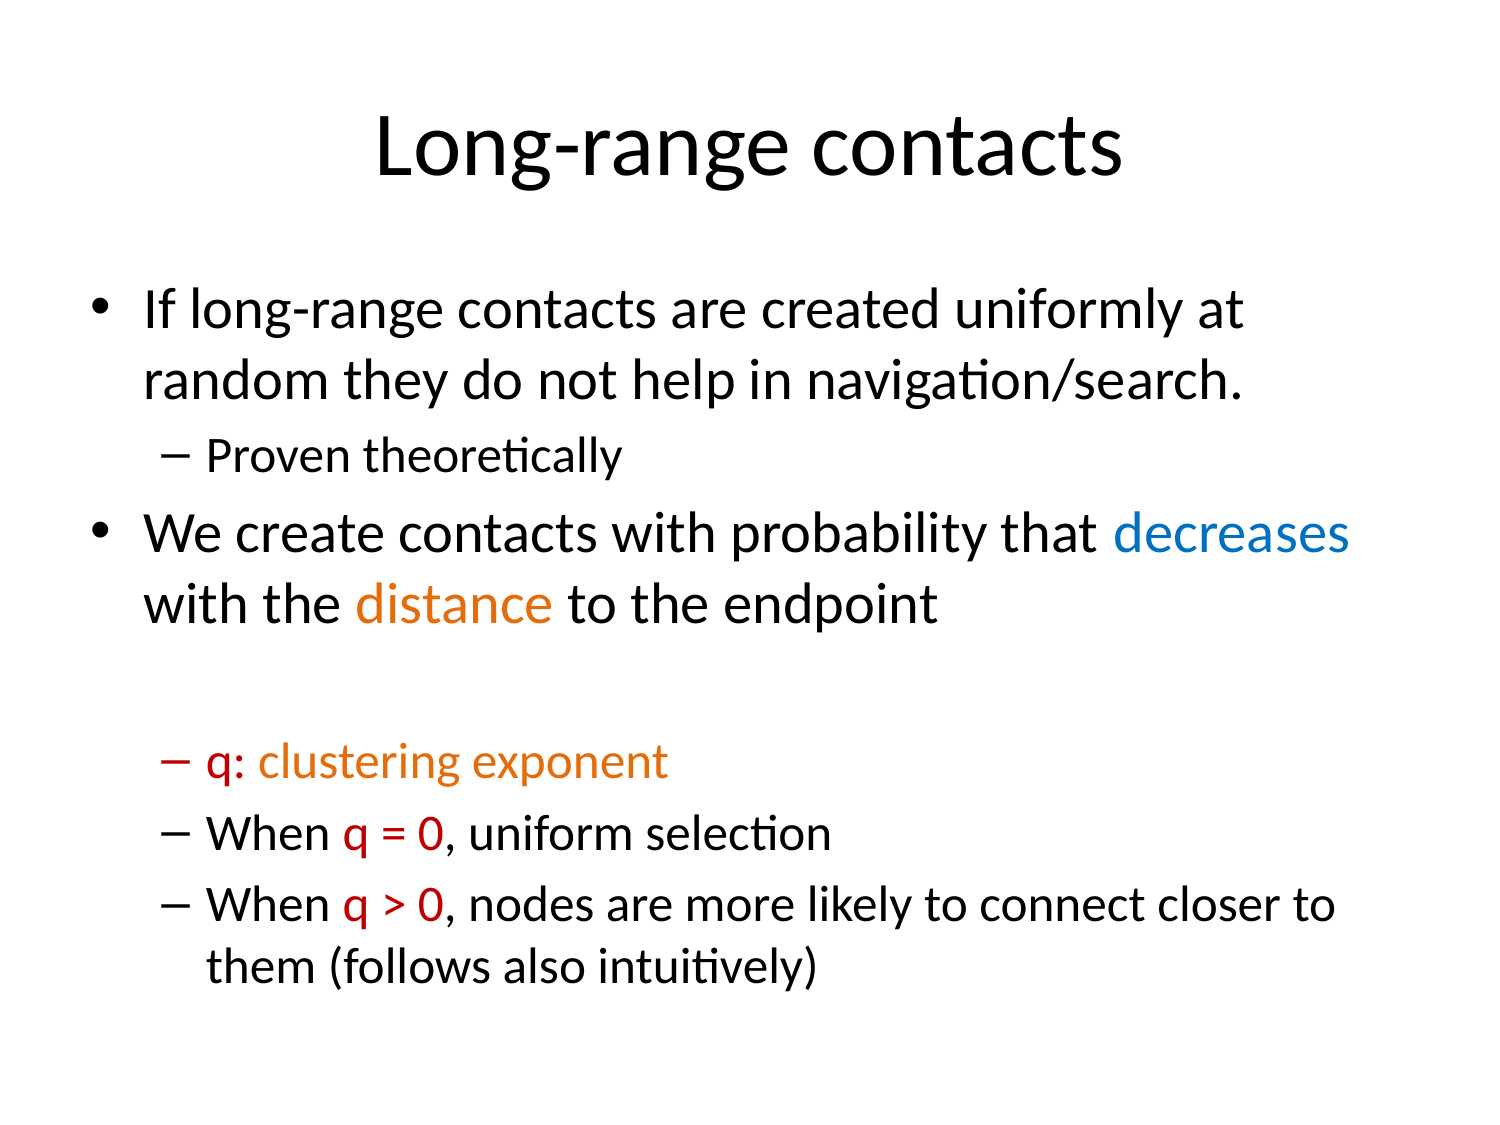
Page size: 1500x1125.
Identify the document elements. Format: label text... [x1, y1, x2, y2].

title Long-range contacts [75, 45, 1425, 233]
